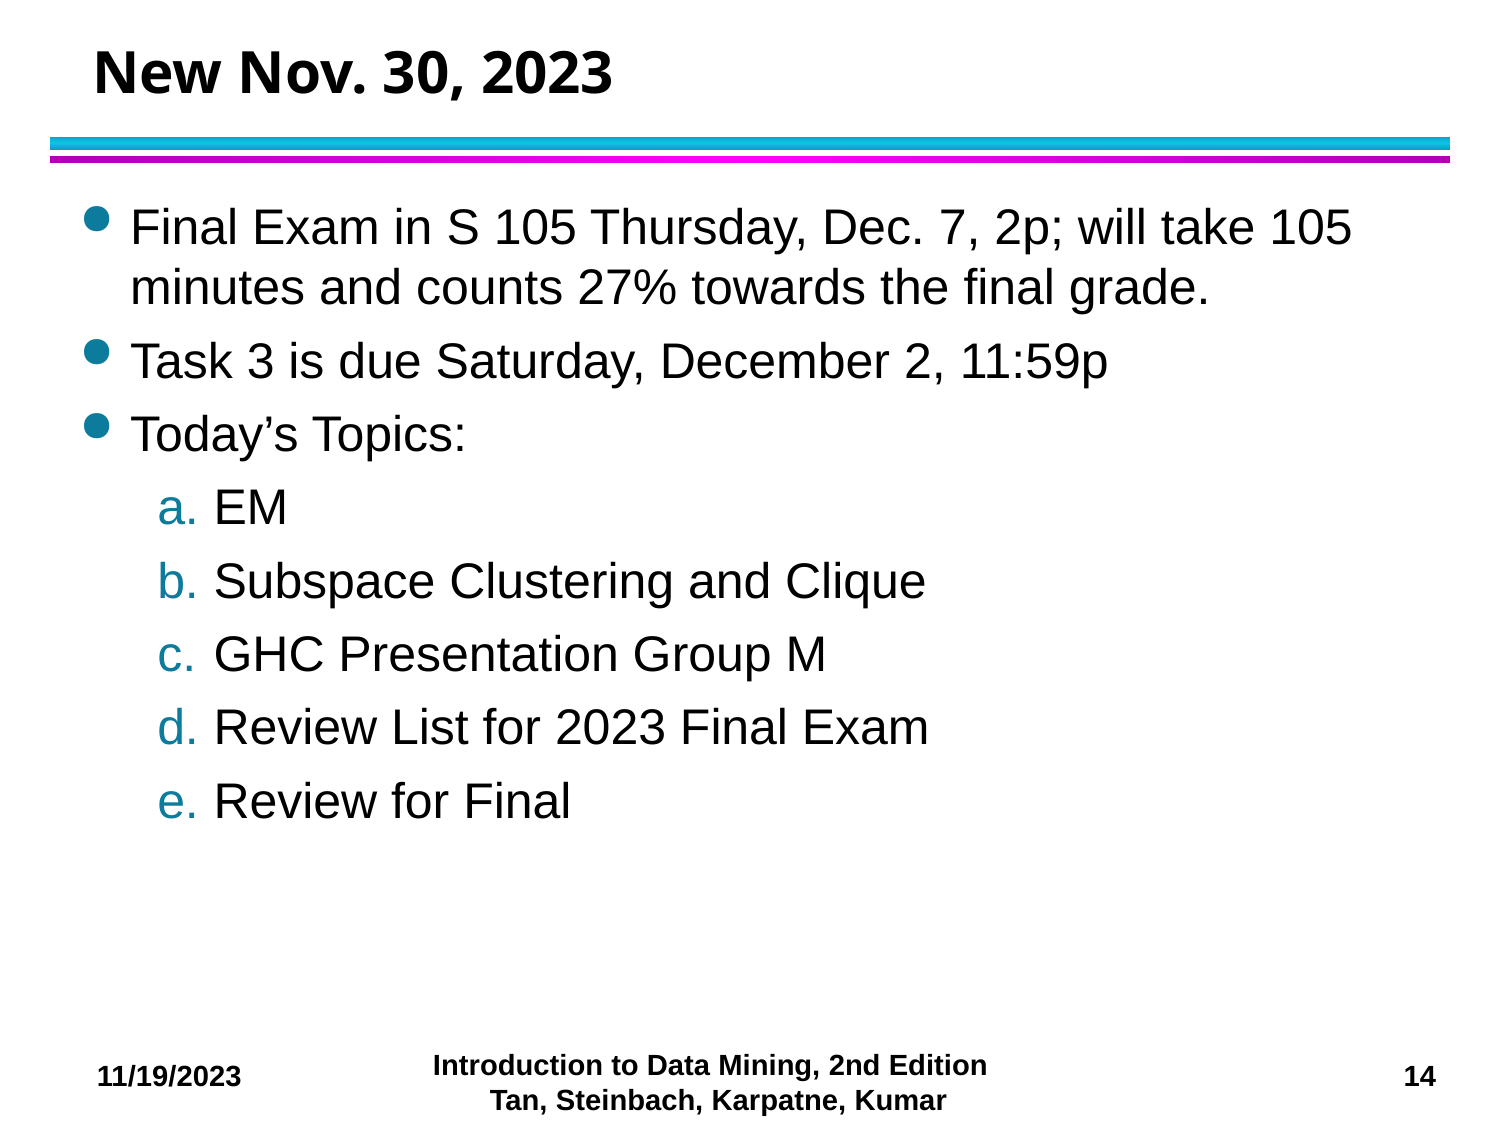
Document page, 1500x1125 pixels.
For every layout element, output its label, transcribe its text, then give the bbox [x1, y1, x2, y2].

list Final Exam in S 105 Thursday, Dec. 7, 2p; will take 105 minutes and counts 27% towards the final grade. Task 3 is due Saturday, December 2, 11:59p Today’s Topics: EM Subspace Clustering and Clique GHC Presentation Group M Review List for 2023 Final Exam Review for Final [67, 187, 1432, 1038]
title New Nov. 30, 2023 [62, 24, 1450, 113]
